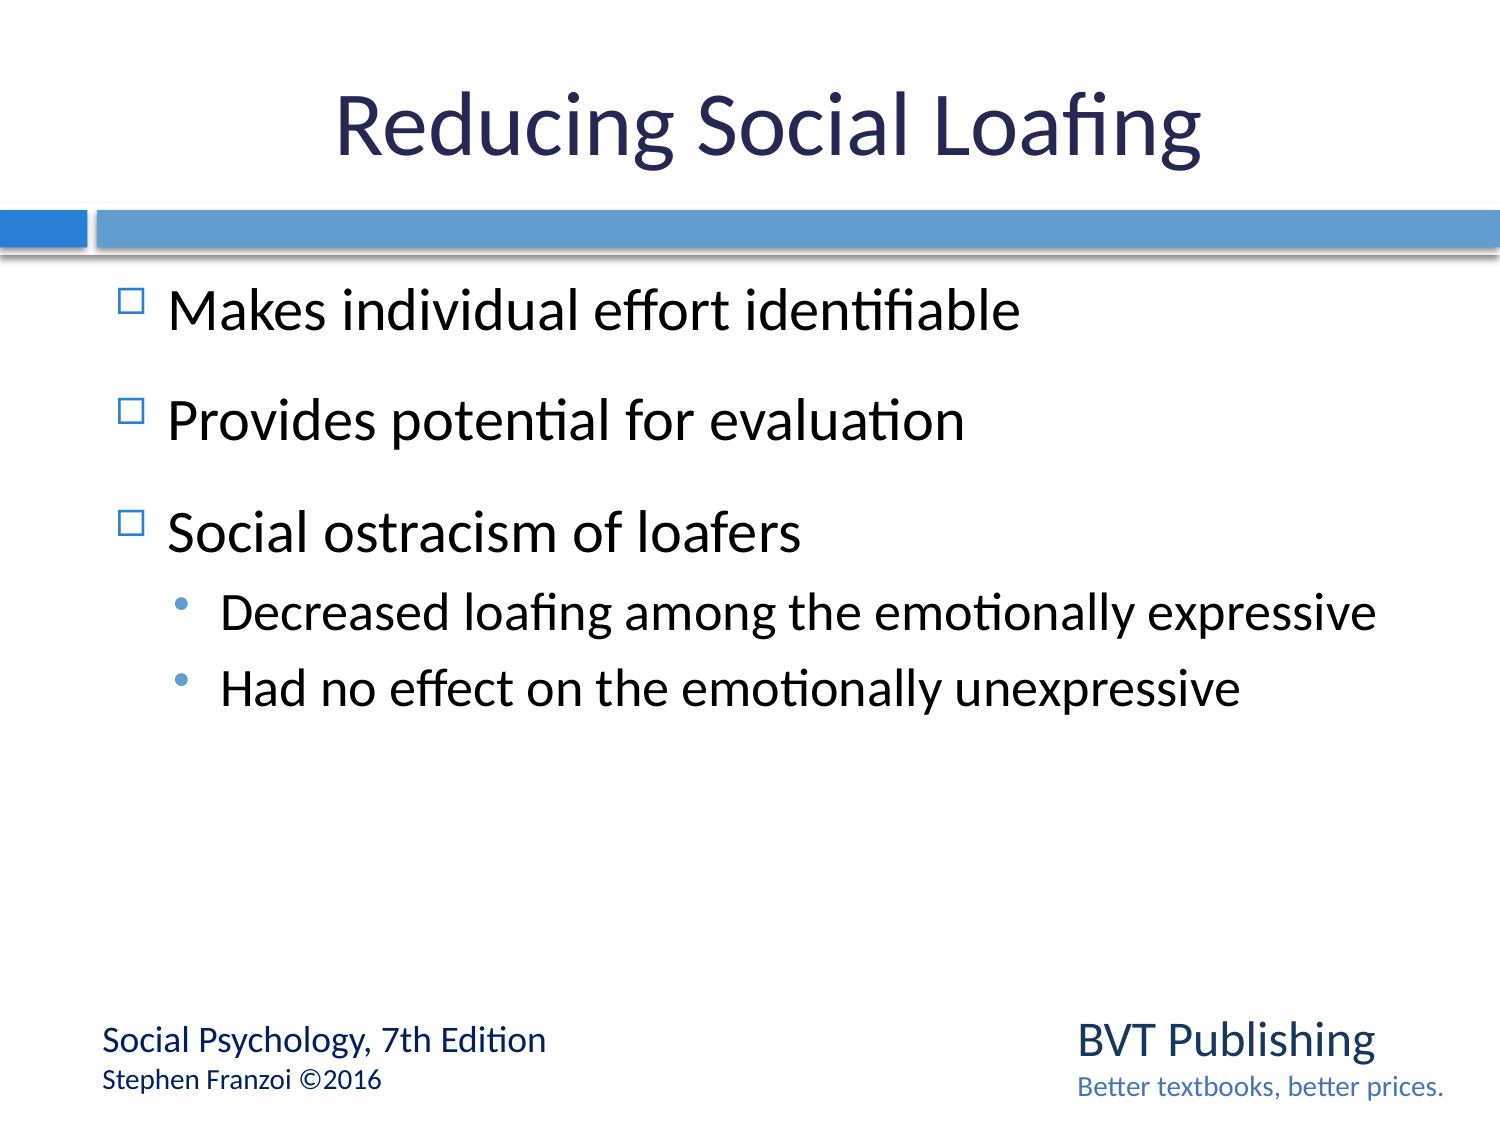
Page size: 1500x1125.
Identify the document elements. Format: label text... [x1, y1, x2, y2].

title Reducing Social Loafing [100, 37, 1438, 200]
list Makes individual effort identifiable Provides potential for evaluation Social ostracism of loafers Decreased loafing among the emotionally expressive Had no effect on the emotionally unexpressive [100, 262, 1438, 1013]
